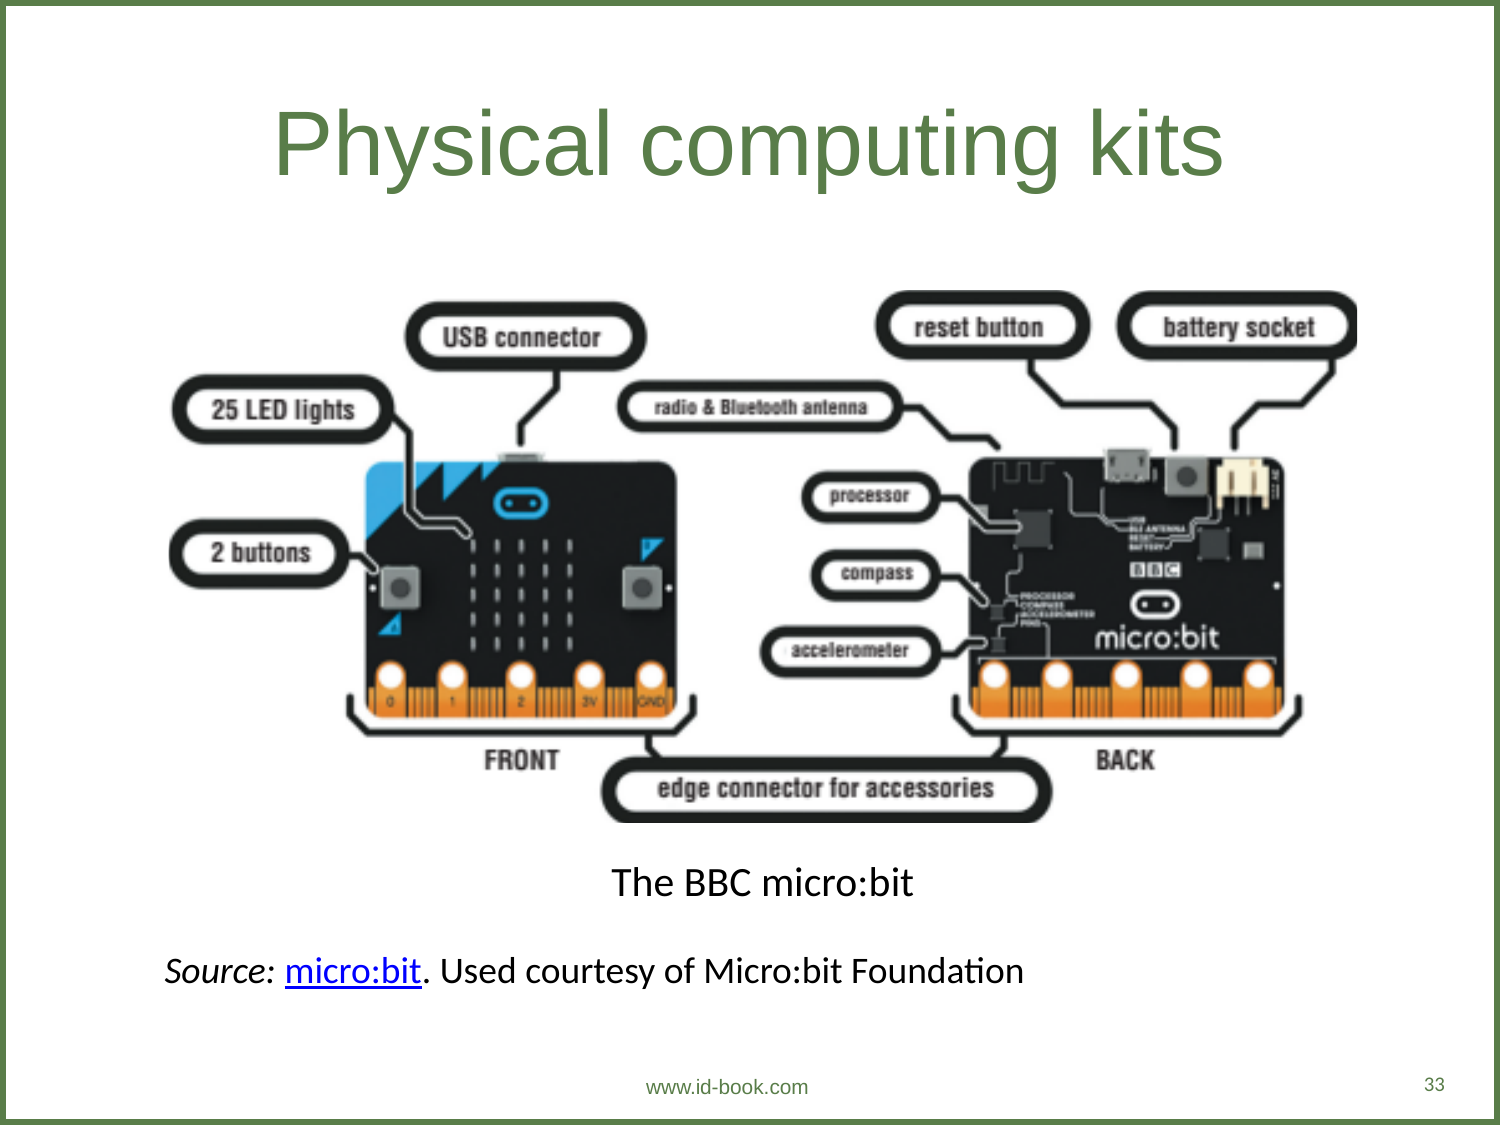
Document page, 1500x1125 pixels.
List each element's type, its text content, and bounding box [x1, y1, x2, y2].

title Physical computing kits [75, 45, 1425, 233]
text_box 33 [1409, 1063, 1464, 1103]
footer www.id-book.com [490, 1046, 966, 1125]
picture [168, 290, 1358, 823]
text_box The BBC micro:bit [596, 847, 930, 913]
text_box Source: micro:bit. Used courtesy of Micro:bit Foundation [149, 938, 1041, 999]
